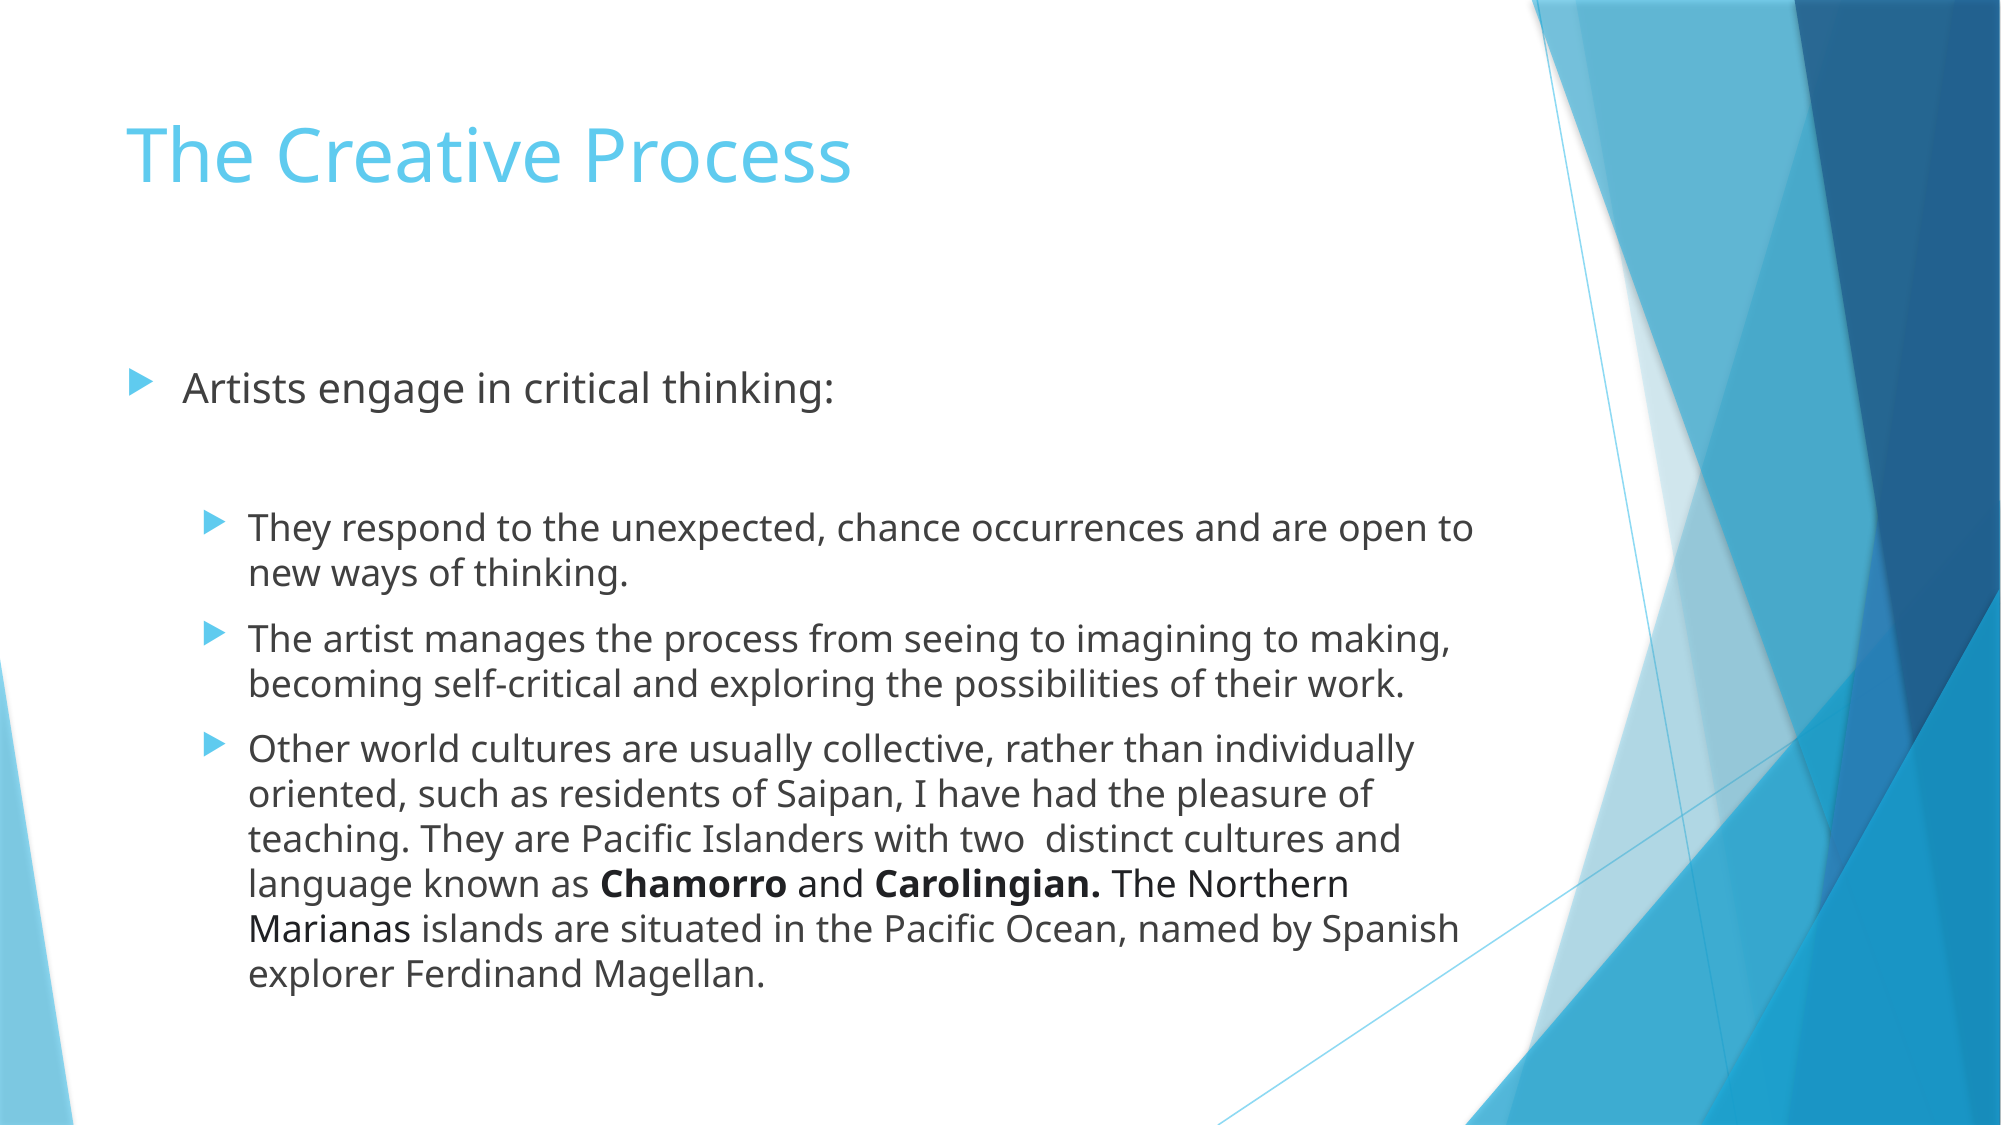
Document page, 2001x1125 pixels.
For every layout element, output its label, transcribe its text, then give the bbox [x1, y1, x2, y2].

title The Creative Process [111, 99, 1522, 317]
list Artists engage in critical thinking: They respond to the unexpected, chance occurrences and are open to new ways of thinking. The artist manages the process from seeing to imagining to making, becoming self-critical and exploring the possibilities of their work. Other world cultures are usually collective, rather than individually oriented, such as residents of Saipan, I have had the pleasure of teaching. They are Pacific Islanders with two distinct cultures and language known as Chamorro and Carolingian. The Northern Marianas islands are situated in the Pacific Ocean, named by Spanish explorer Ferdinand Magellan. [111, 354, 1522, 1048]
